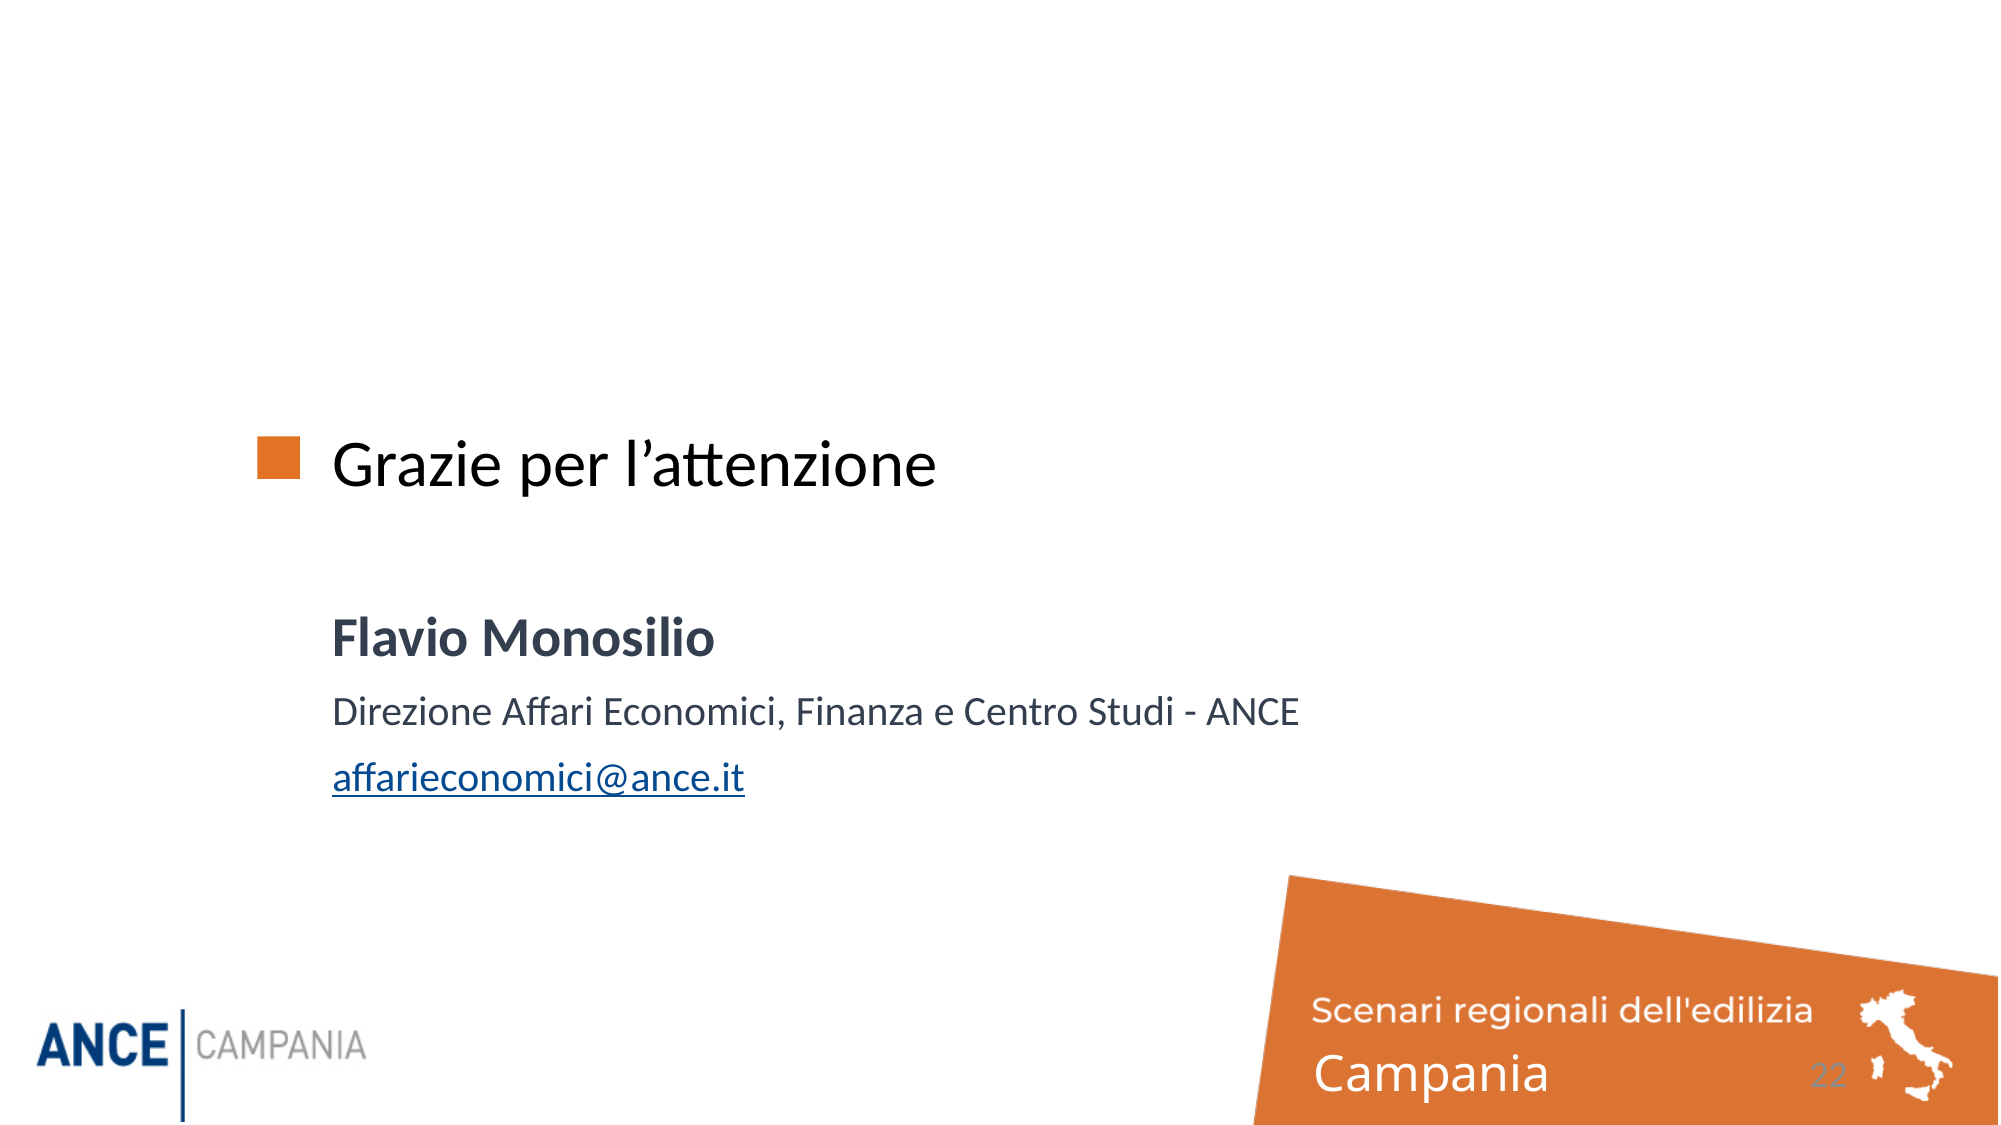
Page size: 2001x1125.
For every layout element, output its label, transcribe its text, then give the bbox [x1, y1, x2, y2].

text_box Grazie per l’attenzione [317, 421, 1274, 600]
picture [1031, 788, 1998, 1125]
text_box Flavio Monosilio Direzione Affari Economici, Finanza e Centro Studi - ANCE affarieconomici@ance.it [317, 600, 1368, 817]
picture [33, 1001, 369, 1122]
text_box [257, 436, 300, 479]
